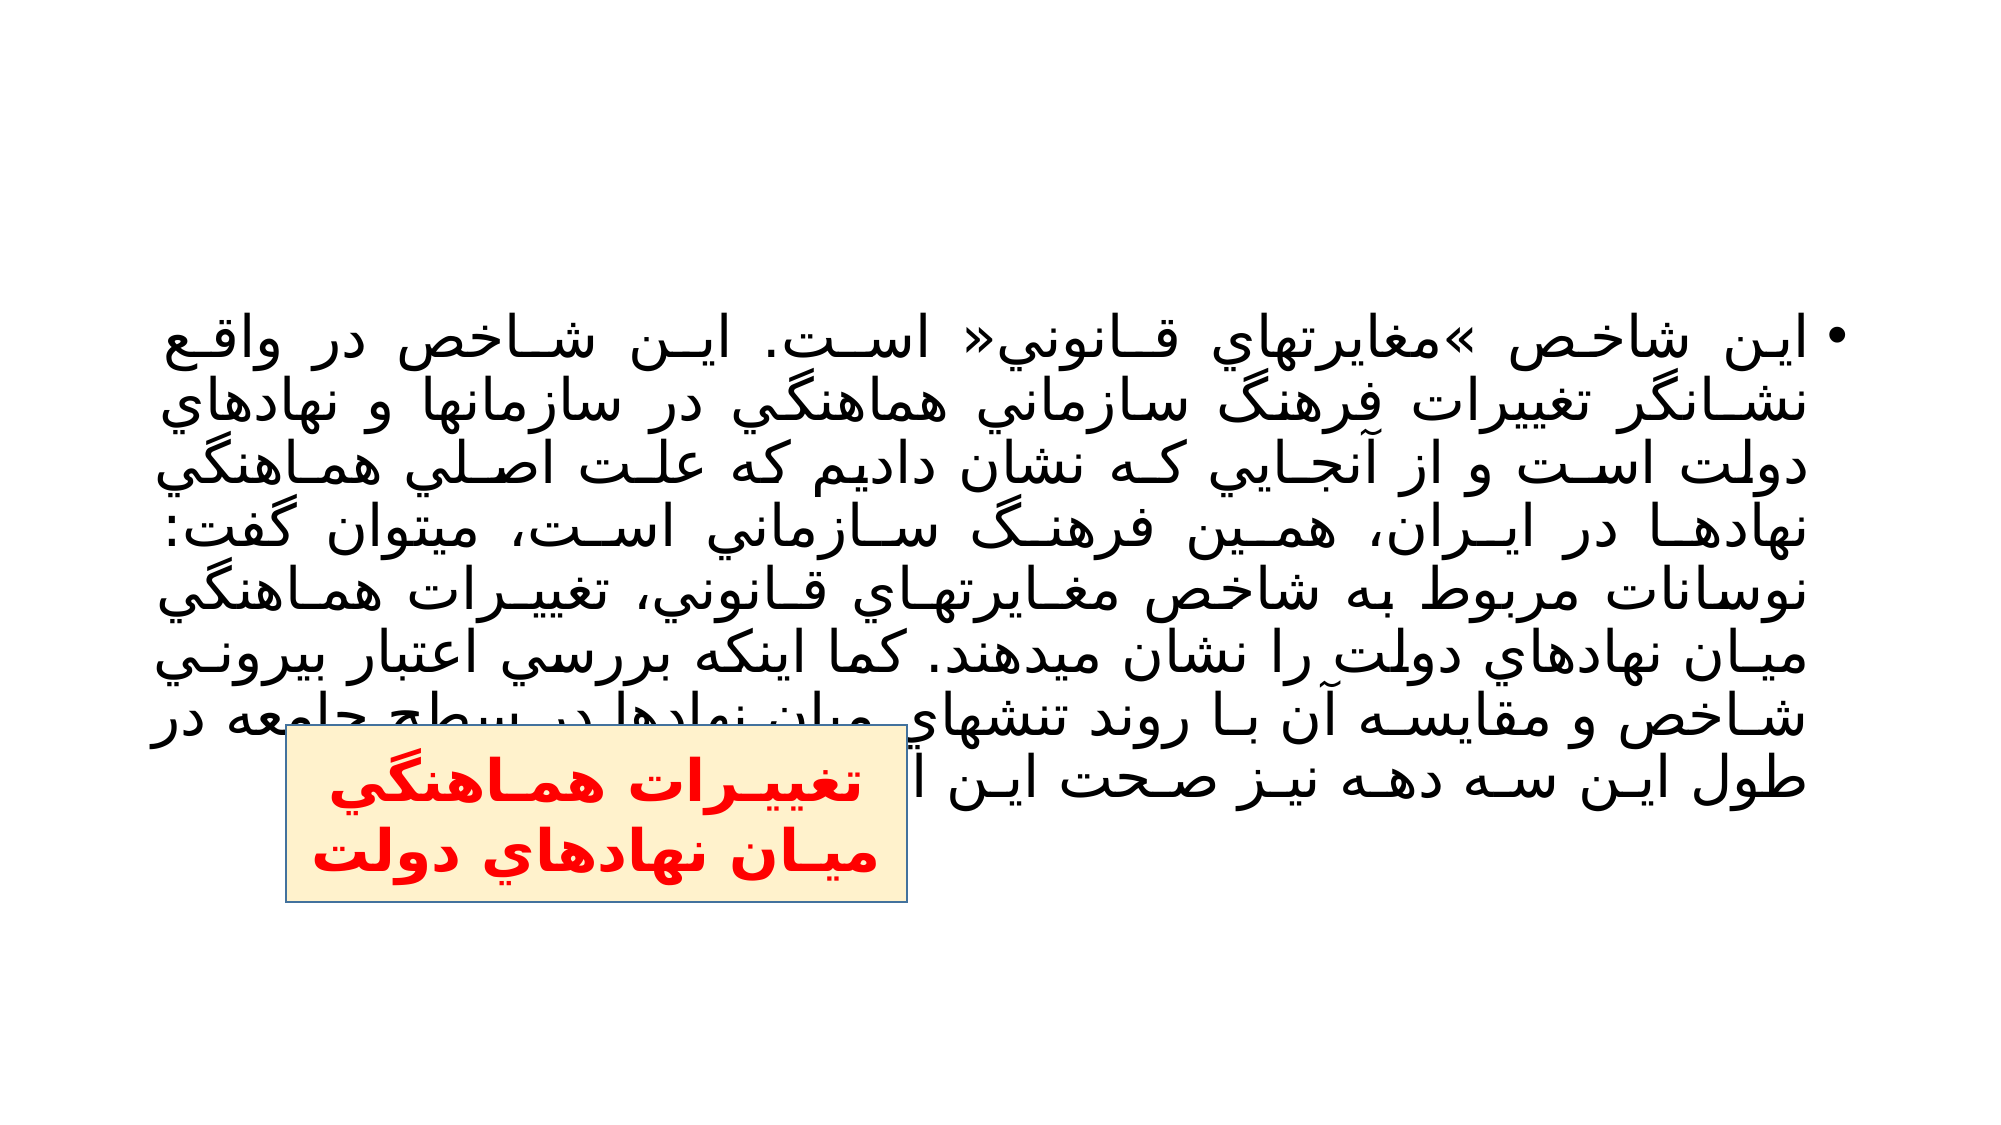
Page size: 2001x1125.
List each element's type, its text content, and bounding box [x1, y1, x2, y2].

text_box تغييـرات همـاهنگي ميـان نهادهاي دولت [285, 724, 908, 903]
list اين شاخص »مغايرتهاي قـانوني« اسـت. ايـن شـاخص در واقـع نشـانگر تغييرات فرهنگ سازماني هماهنگي در سازمانها و نهادهاي دولت اسـت و از آنجـايي كـه نشان داديم كه علـت اصـلي همـاهنگي نهادهـا در ايـران، همـين فرهنـگ سـازماني اسـت، ميتوان گفت: نوسانات مربوط به شاخص مغـايرتهـاي قـانوني، تغييـرات همـاهنگي ميـان نهادهاي دولت را نشان ميدهند. كما اينكه بررسي اعتبار بيرونـي شـاخص و مقايسـه آن بـا روند تنشهاي ميان نهادها در سطح جامعه در طول ايـن سـه دهـه نيـز صـحت ايـن ادعـا را اثبات ميكند [137, 299, 1863, 1014]
